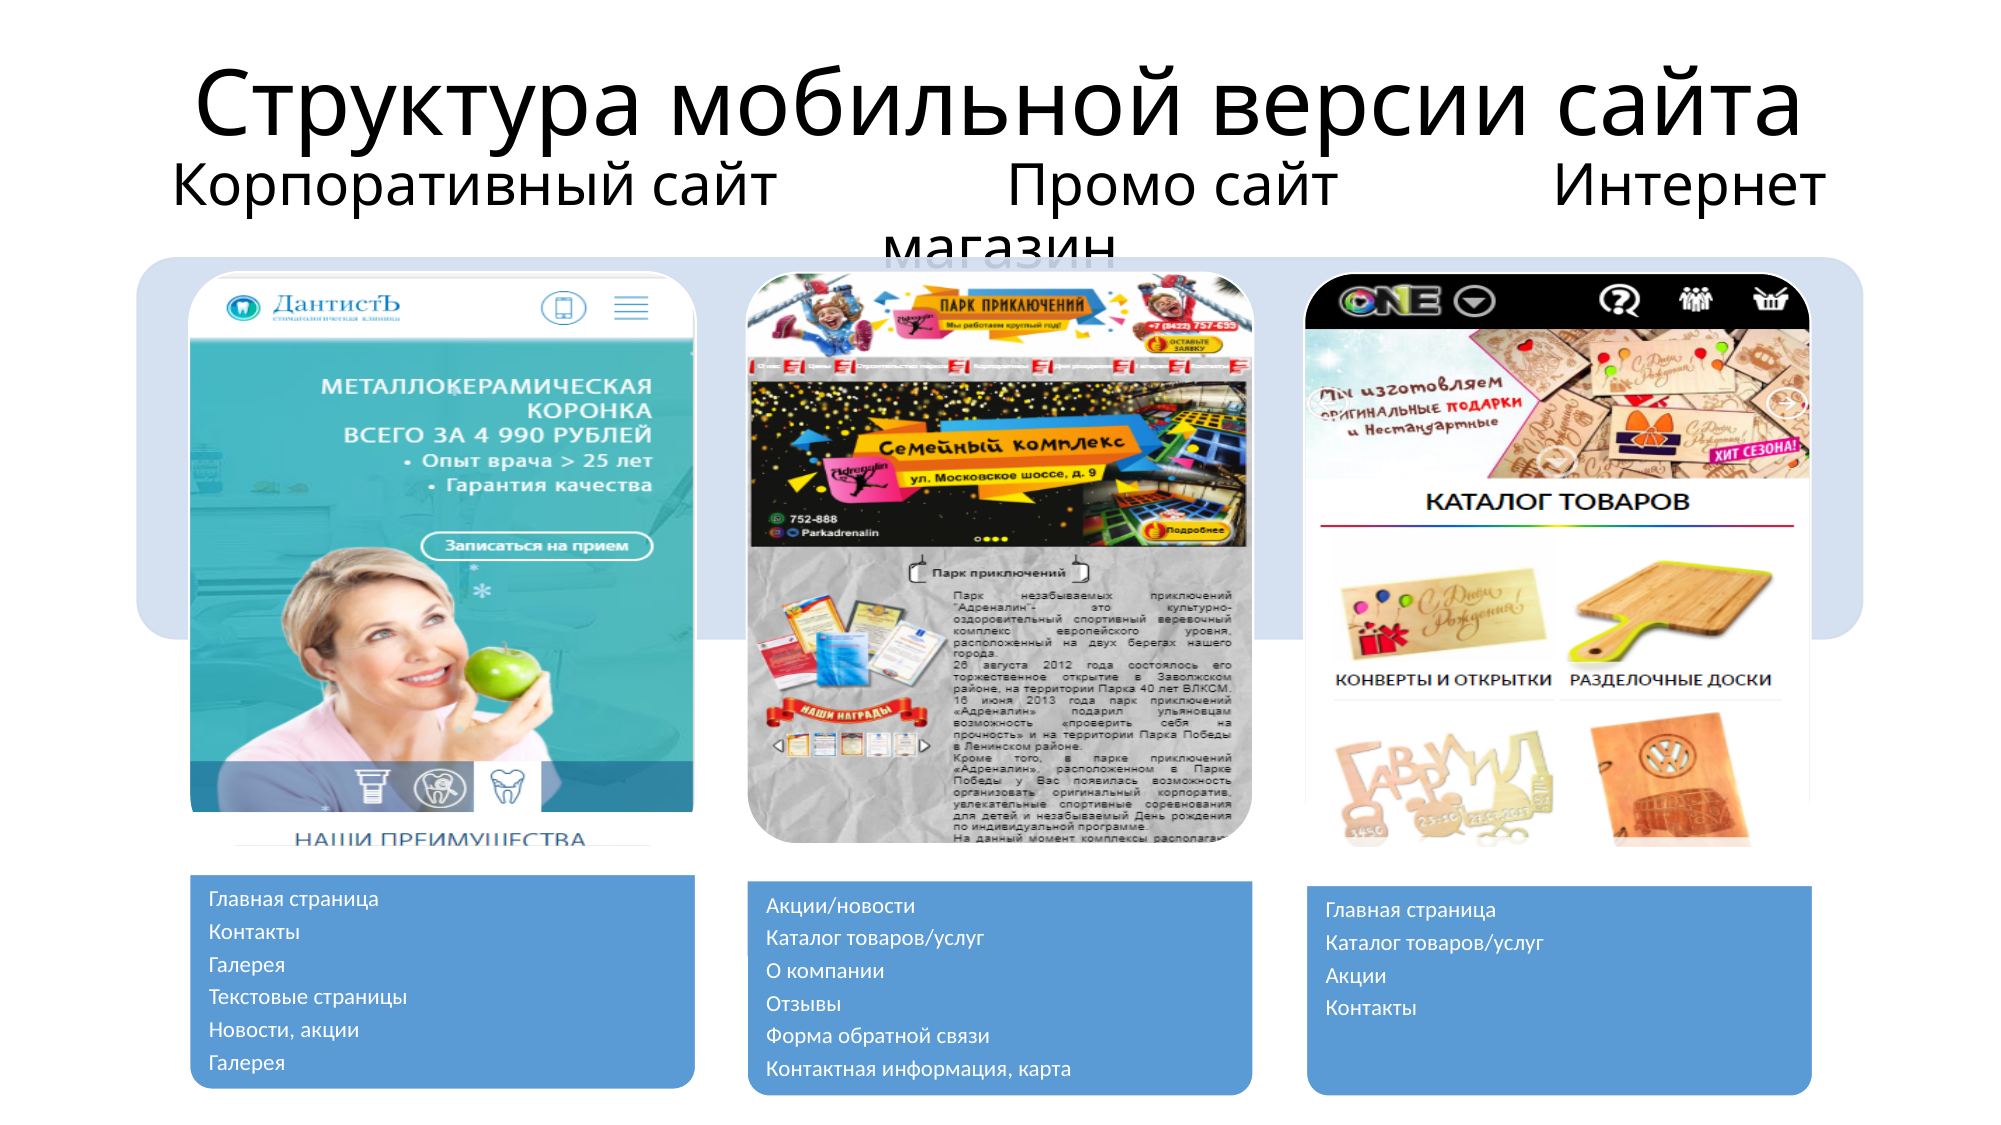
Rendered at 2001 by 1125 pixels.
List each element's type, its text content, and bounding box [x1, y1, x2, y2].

title Структура мобильной версии сайта Корпоративный сайт Промо сайт Интернет магазин [137, 59, 1863, 251]
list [137, 251, 1863, 1097]
